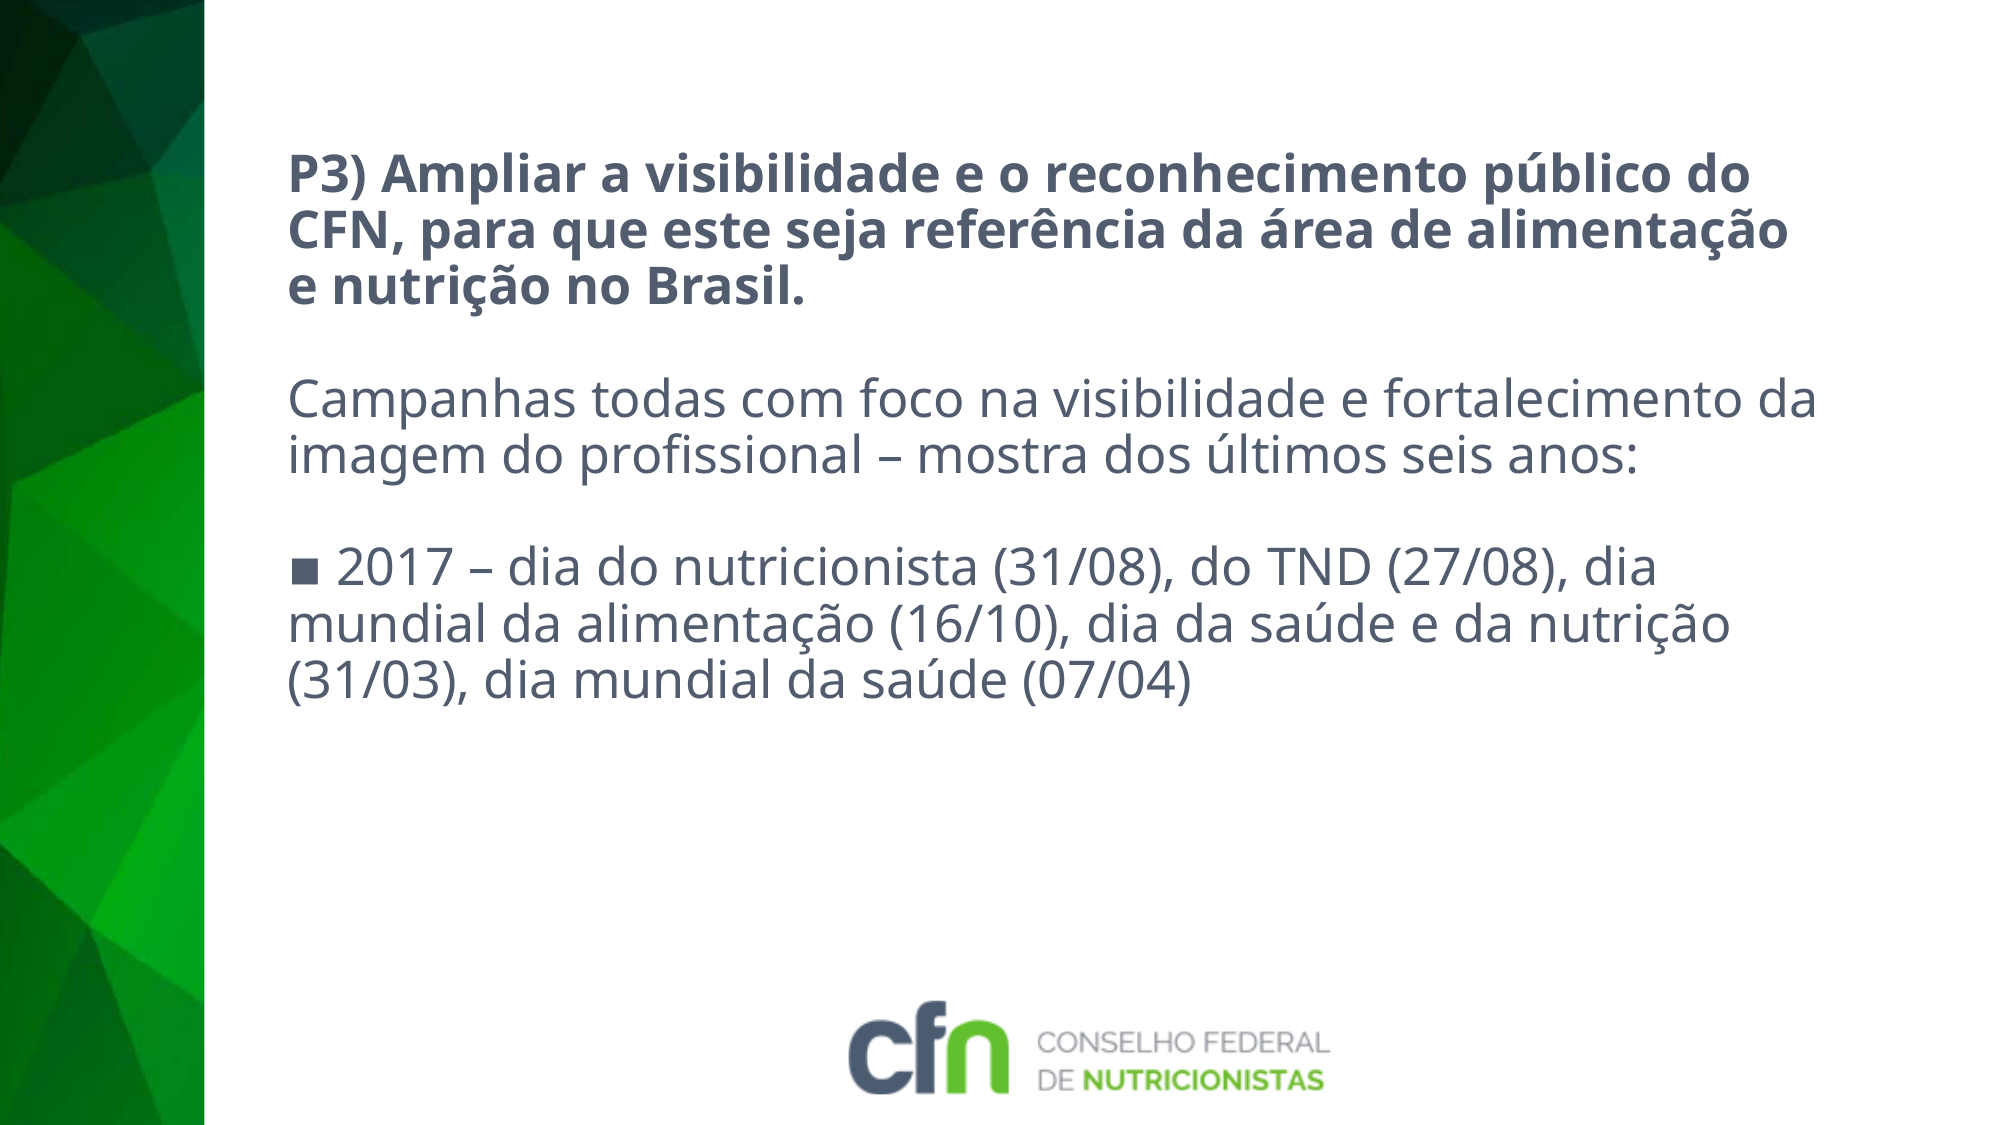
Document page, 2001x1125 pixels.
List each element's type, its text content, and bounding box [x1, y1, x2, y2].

title P3) Ampliar a visibilidade e o reconhecimento público do CFN, para que este seja referência da área de alimentação e nutrição no Brasil. Campanhas todas com foco na visibilidade e fortalecimento da imagem do profissional – mostra dos últimos seis anos: ▪ 2017 – dia do nutricionista (31/08), do TND (27/08), dia mundial da alimentação (16/10), dia da saúde e da nutrição (31/03), dia mundial da saúde (07/04) [272, 139, 1835, 783]
picture [0, 0, 205, 1125]
picture [843, 997, 1337, 1099]
